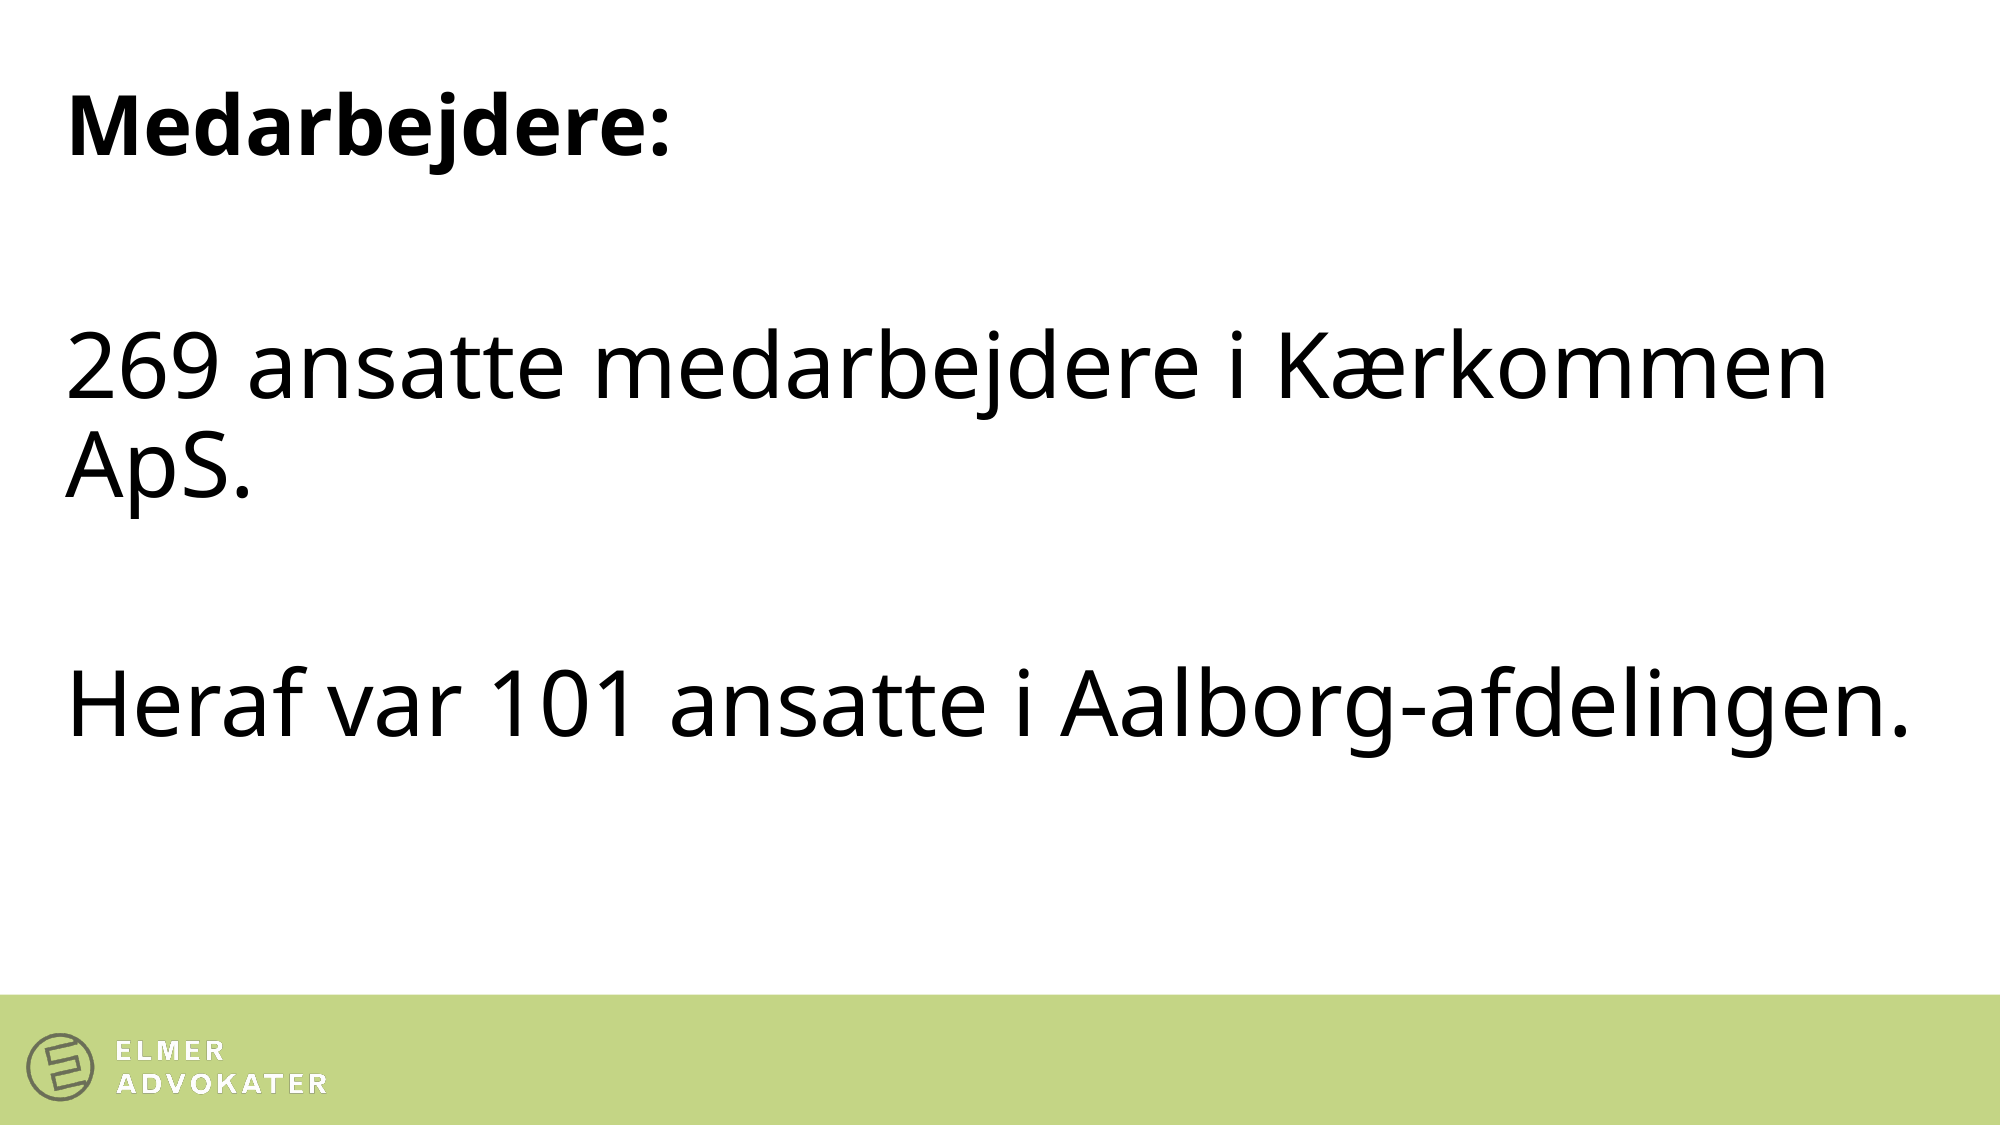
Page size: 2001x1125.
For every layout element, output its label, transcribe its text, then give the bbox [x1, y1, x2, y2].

title Medarbejdere: [50, 59, 1950, 180]
picture [23, 1030, 329, 1104]
list 269 ansatte medarbejdere i Kærkommen ApS. Heraf var 101 ansatte i Aalborg-afdelingen. [50, 180, 1950, 958]
